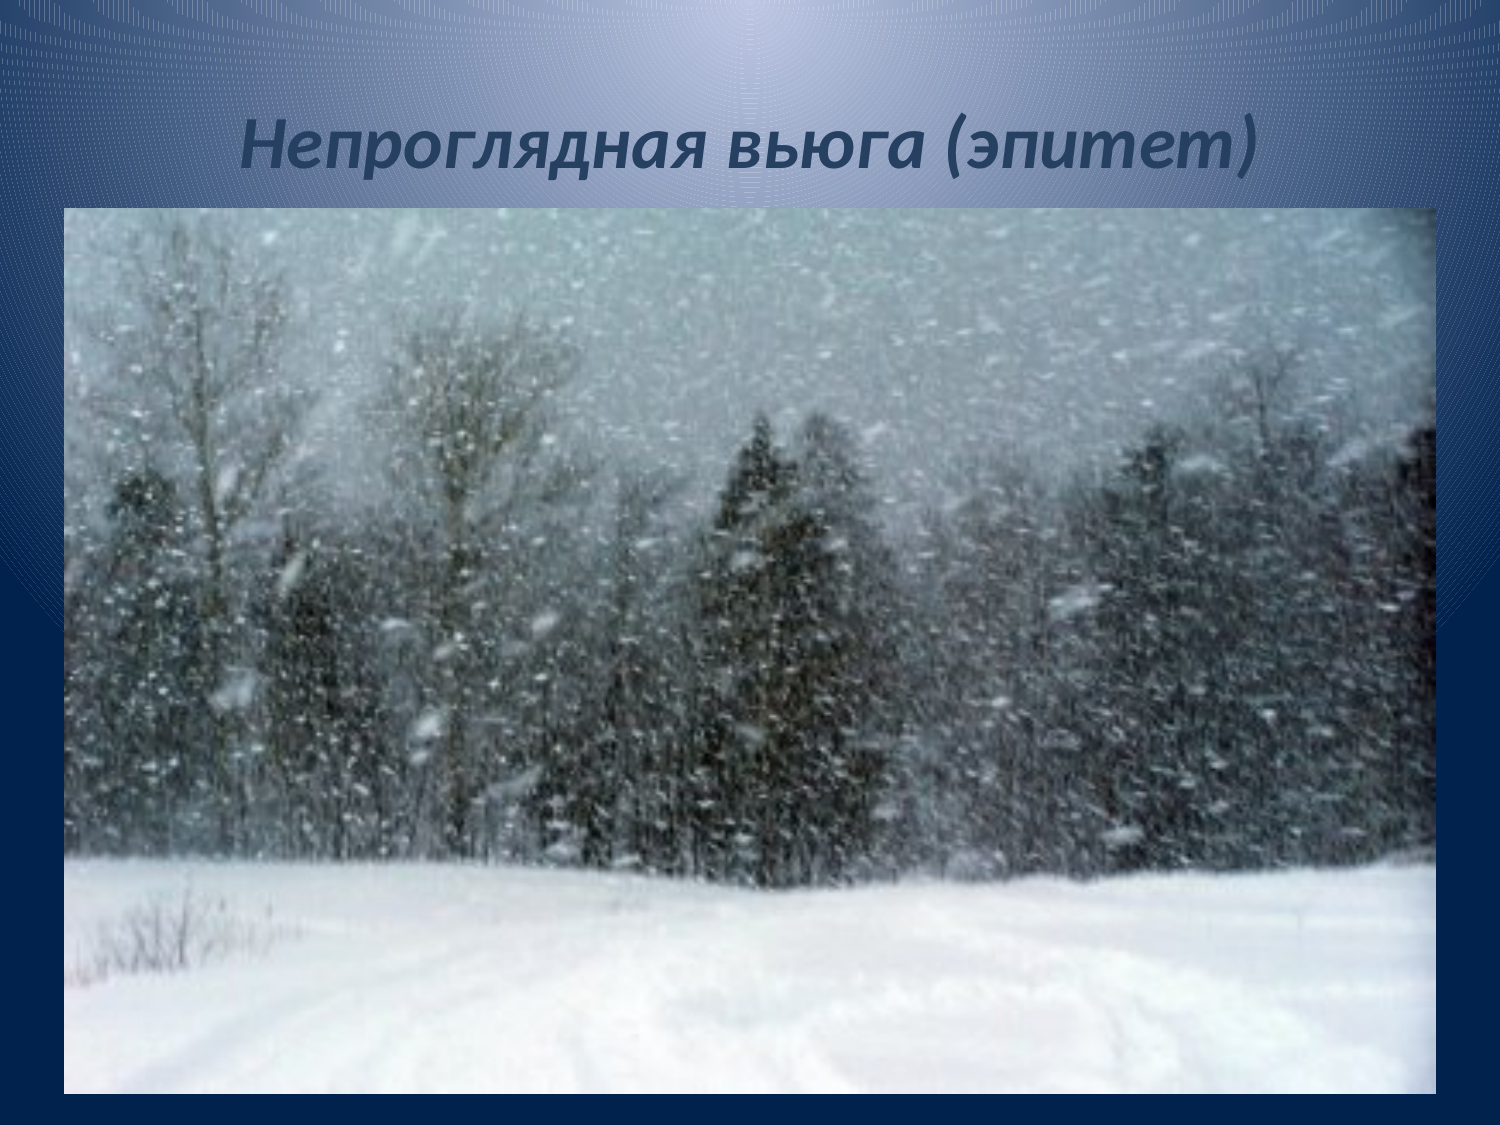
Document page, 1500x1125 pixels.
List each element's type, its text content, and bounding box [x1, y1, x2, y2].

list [64, 208, 1436, 1095]
title Непроглядная вьюга (эпитет) [75, 45, 1425, 206]
